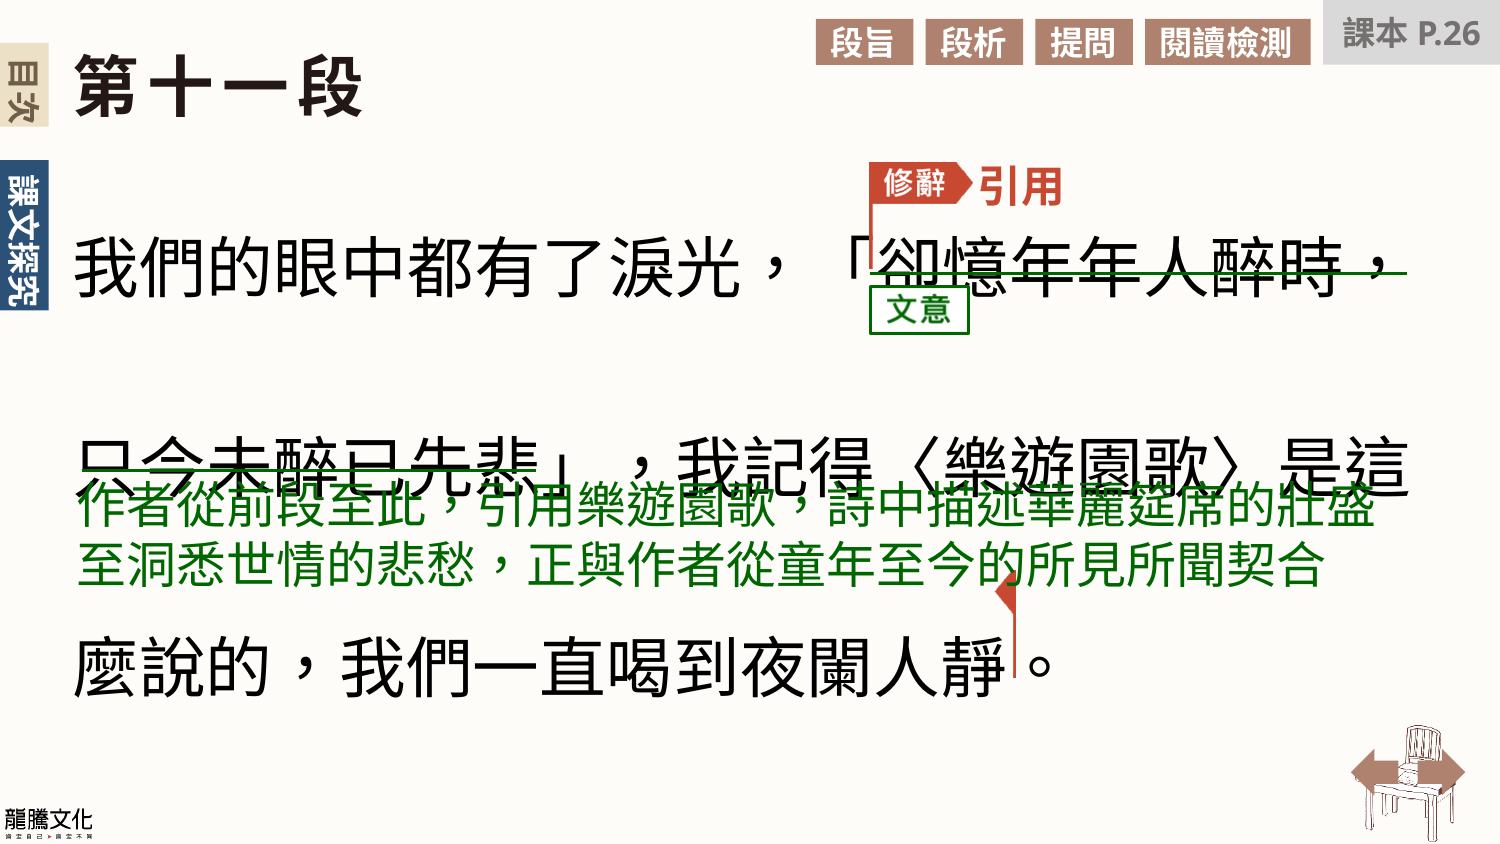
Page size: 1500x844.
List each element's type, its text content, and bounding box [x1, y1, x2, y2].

text_box 第十一段 [57, 37, 397, 133]
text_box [869, 274, 1016, 678]
text_box 段析 [925, 18, 1024, 65]
text_box 段旨 [815, 18, 914, 65]
picture [5, 808, 92, 839]
text_box 引用 [977, 158, 1069, 212]
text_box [869, 162, 1016, 273]
text_box 作者從前段至此，引用樂遊園歌，詩中描述華麗筵席的壯盛至洞悉世情的悲愁，正與作者從童年至今的所見所聞契合 [1016, 466, 1403, 602]
text_box 我們的眼中都有了淚光，「卻憶年年人醉時，只今未醉已先悲」，我記得〈樂遊園歌〉是這麼說的，我們一直喝到夜闌人靜。 [57, 98, 1426, 713]
text_box [1349, 746, 1400, 799]
picture [1355, 725, 1456, 842]
text_box 課本P.26 [1322, 0, 1500, 66]
text_box 閱讀檢測 [1145, 18, 1311, 65]
text_box 提問 [1035, 18, 1133, 65]
picture [869, 285, 970, 335]
text_box [1416, 746, 1467, 799]
text_box 作者從前段至此，引用樂遊園歌，詩中描述華麗筵席的壯盛至洞悉世情的悲愁，正與作者從童年至今的所見所聞契合 [62, 466, 869, 602]
